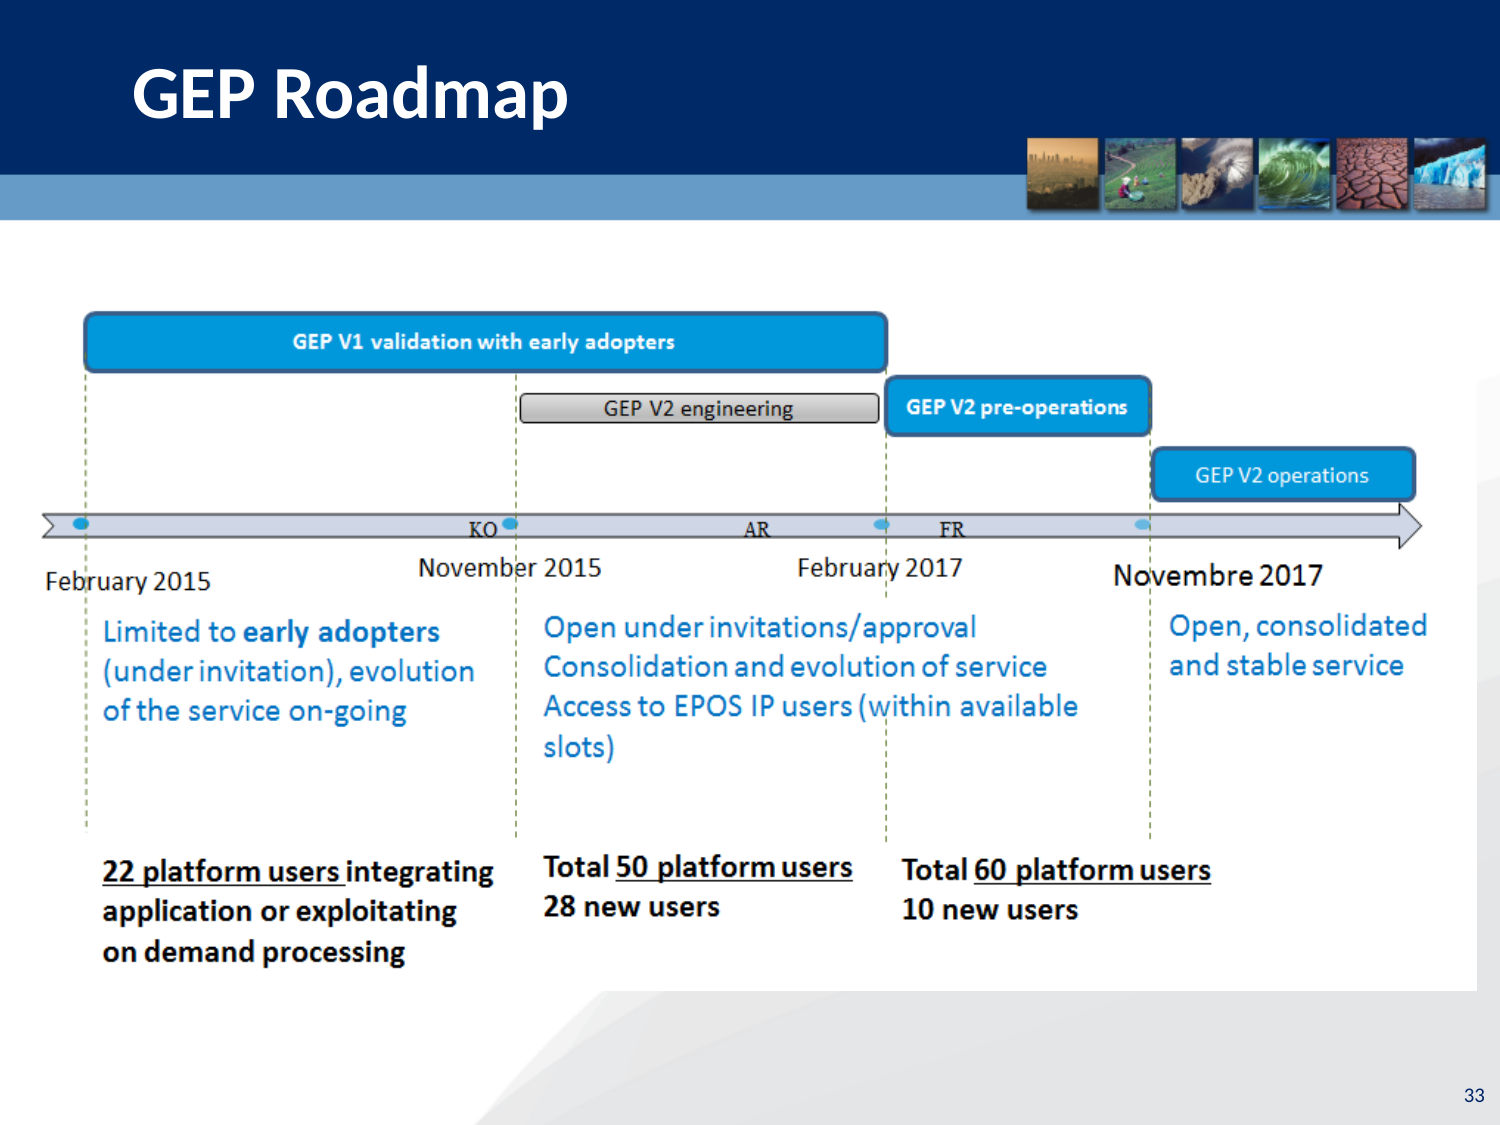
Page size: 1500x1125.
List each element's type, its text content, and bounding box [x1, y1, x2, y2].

title GEP Roadmap [0, 18, 703, 159]
picture [0, 0, 1500, 1125]
slide_number 33 [1187, 1073, 1500, 1125]
